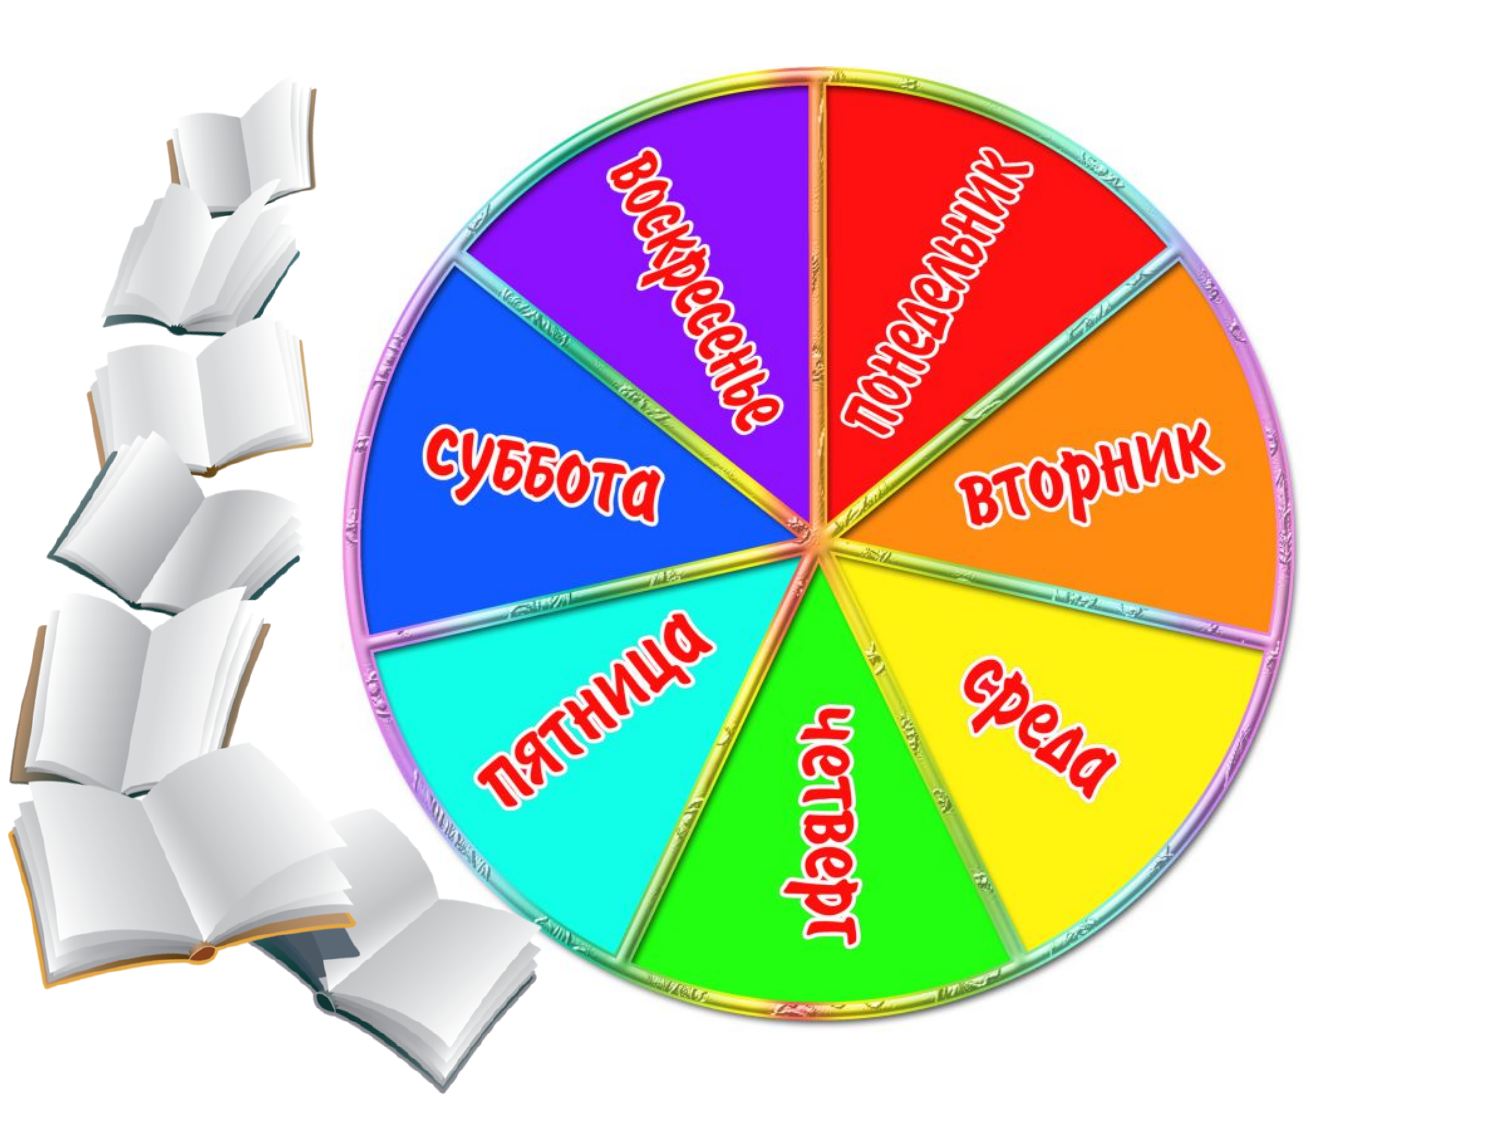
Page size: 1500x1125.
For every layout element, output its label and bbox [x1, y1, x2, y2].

picture [0, 44, 1303, 1108]
